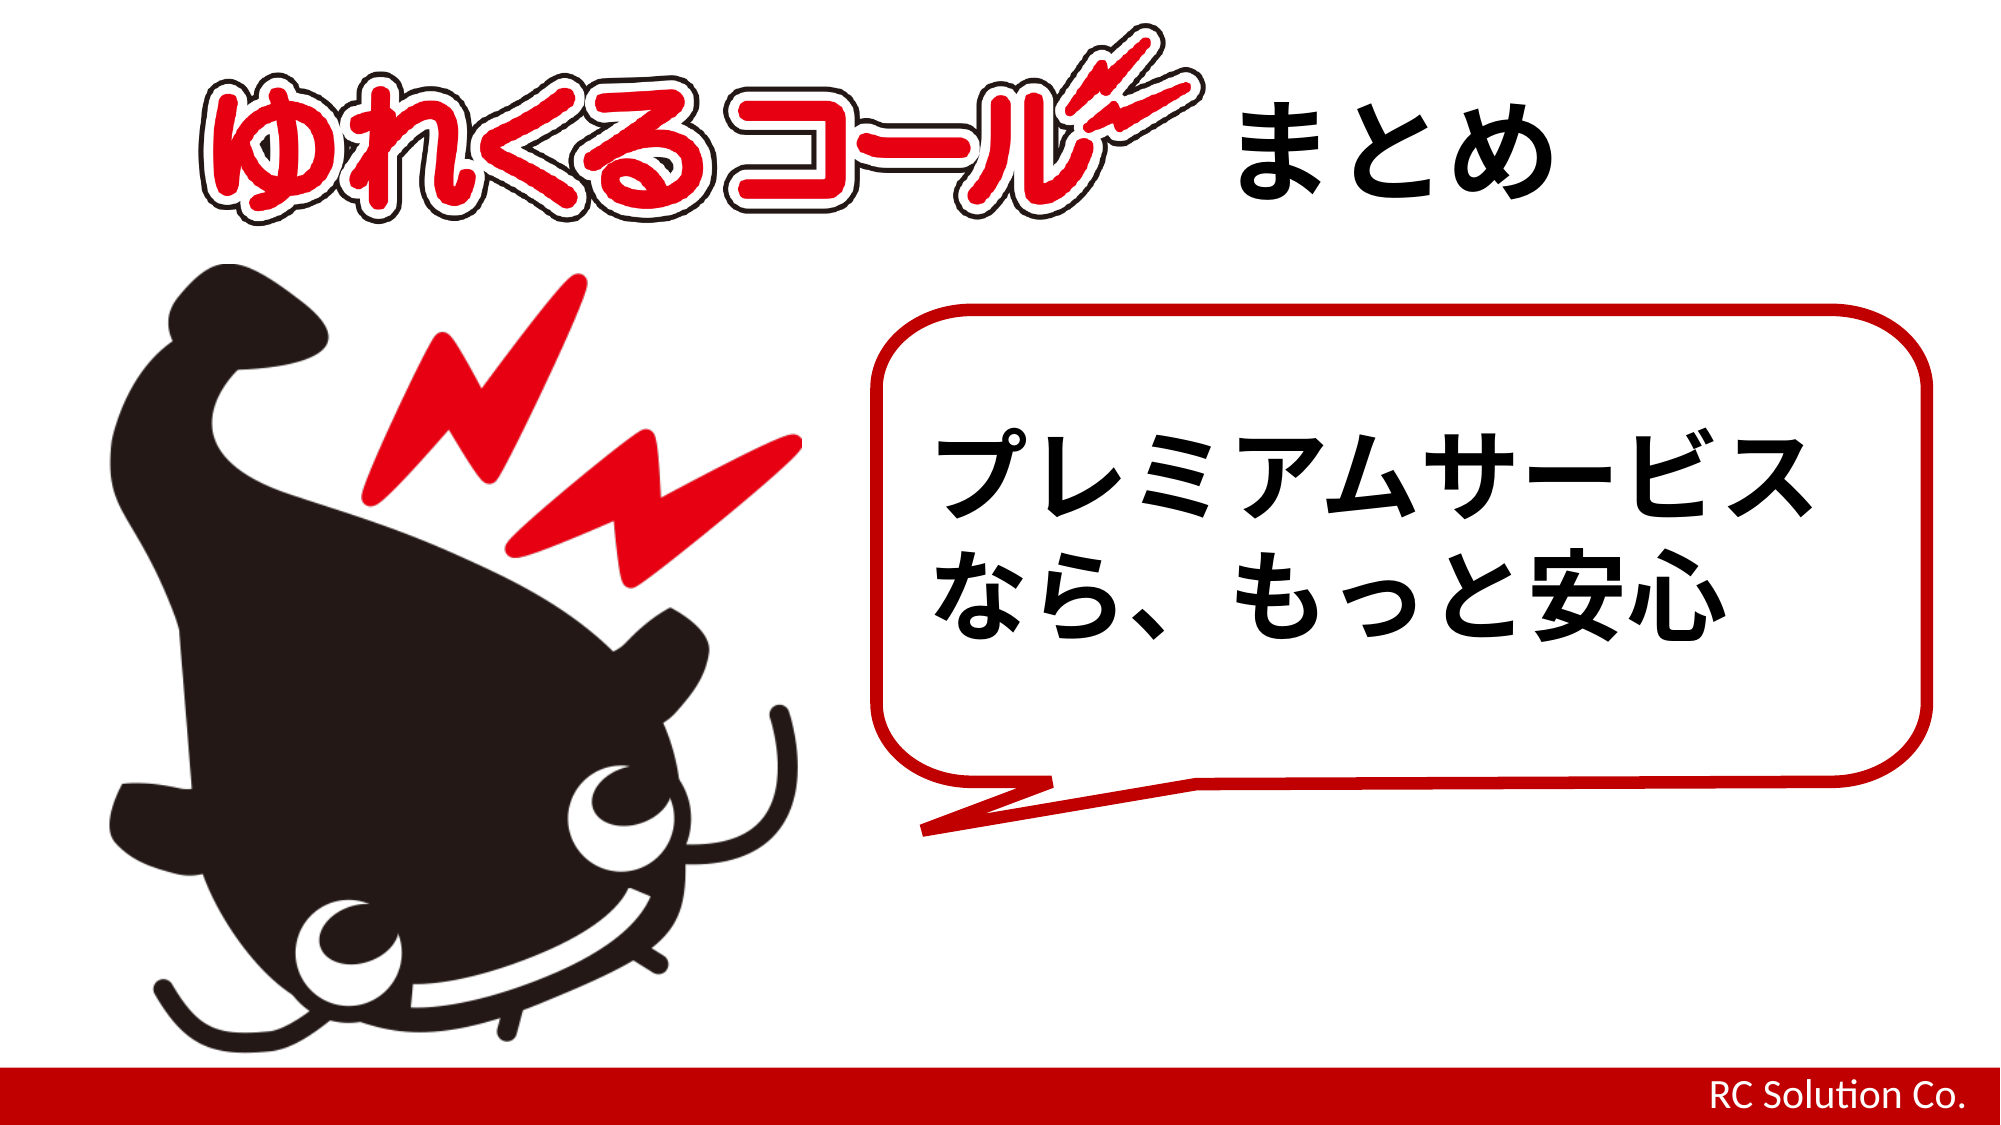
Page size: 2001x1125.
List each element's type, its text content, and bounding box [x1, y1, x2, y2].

picture [99, 264, 802, 1054]
text_box まとめ [1207, 86, 1881, 229]
text_box [875, 308, 1928, 832]
picture [196, 20, 1208, 227]
text_box RC Solution Co. [1694, 1059, 2000, 1125]
text_box [0, 1067, 1694, 1125]
